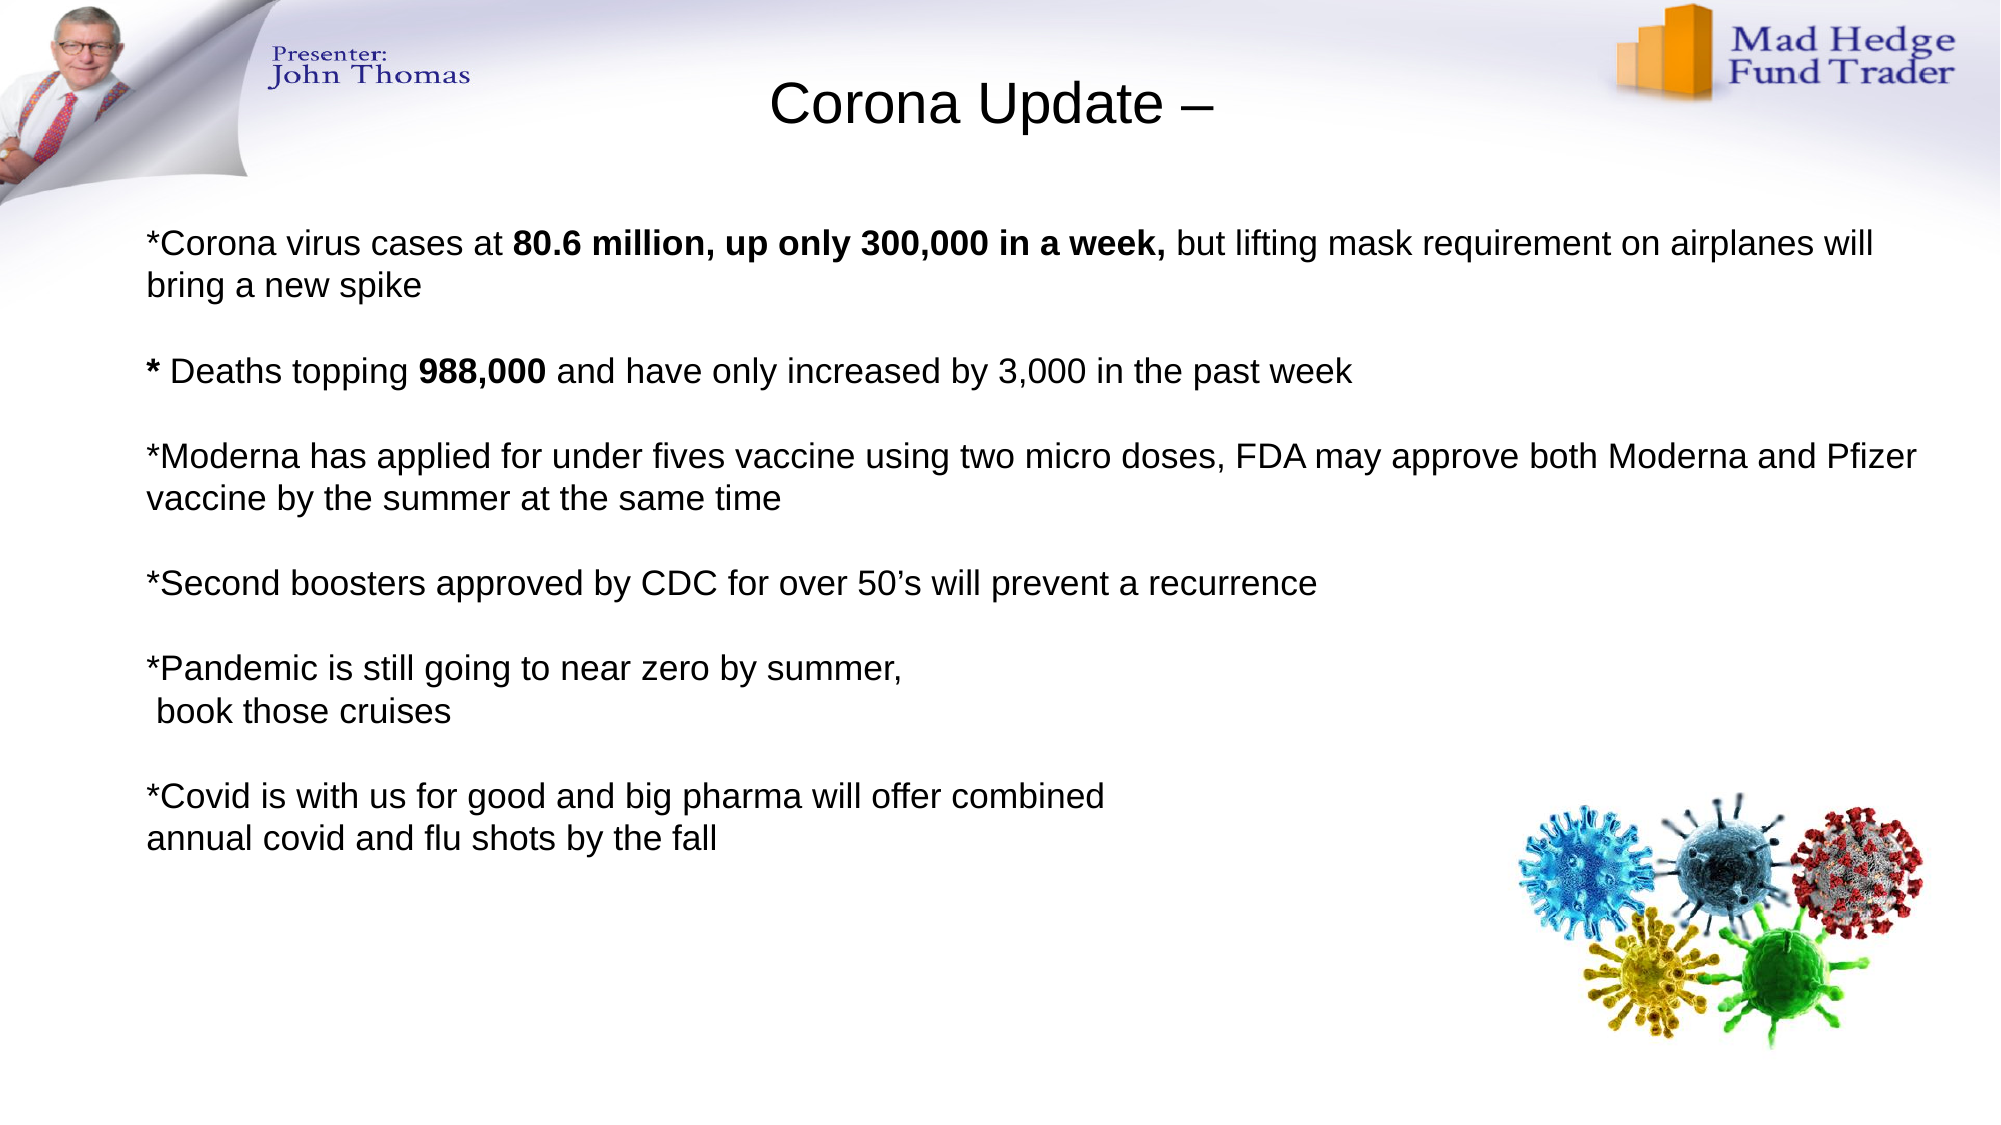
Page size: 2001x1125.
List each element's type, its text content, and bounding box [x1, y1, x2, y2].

picture [1437, 763, 2000, 1081]
list *Corona virus cases at 80.6 million, up only 300,000 in a week, but lifting mask requirement on airplanes will bring a new spike * Deaths topping 988,000 and have only increased by 3,000 in the past week *Moderna has applied for under fives vaccine using two micro doses, FDA may approve both Moderna and Pfizer vaccine by the summer at the same time *Second boosters approved by CDC for over 50’s will prevent a recurrence *Pandemic is still going to near zero by summer, book those cruises *Covid is with us for good and big pharma will offer combined annual covid and flu shots by the fall [98, 162, 1938, 1013]
picture [0, 0, 2000, 339]
title Corona Update – [99, 6, 1900, 162]
